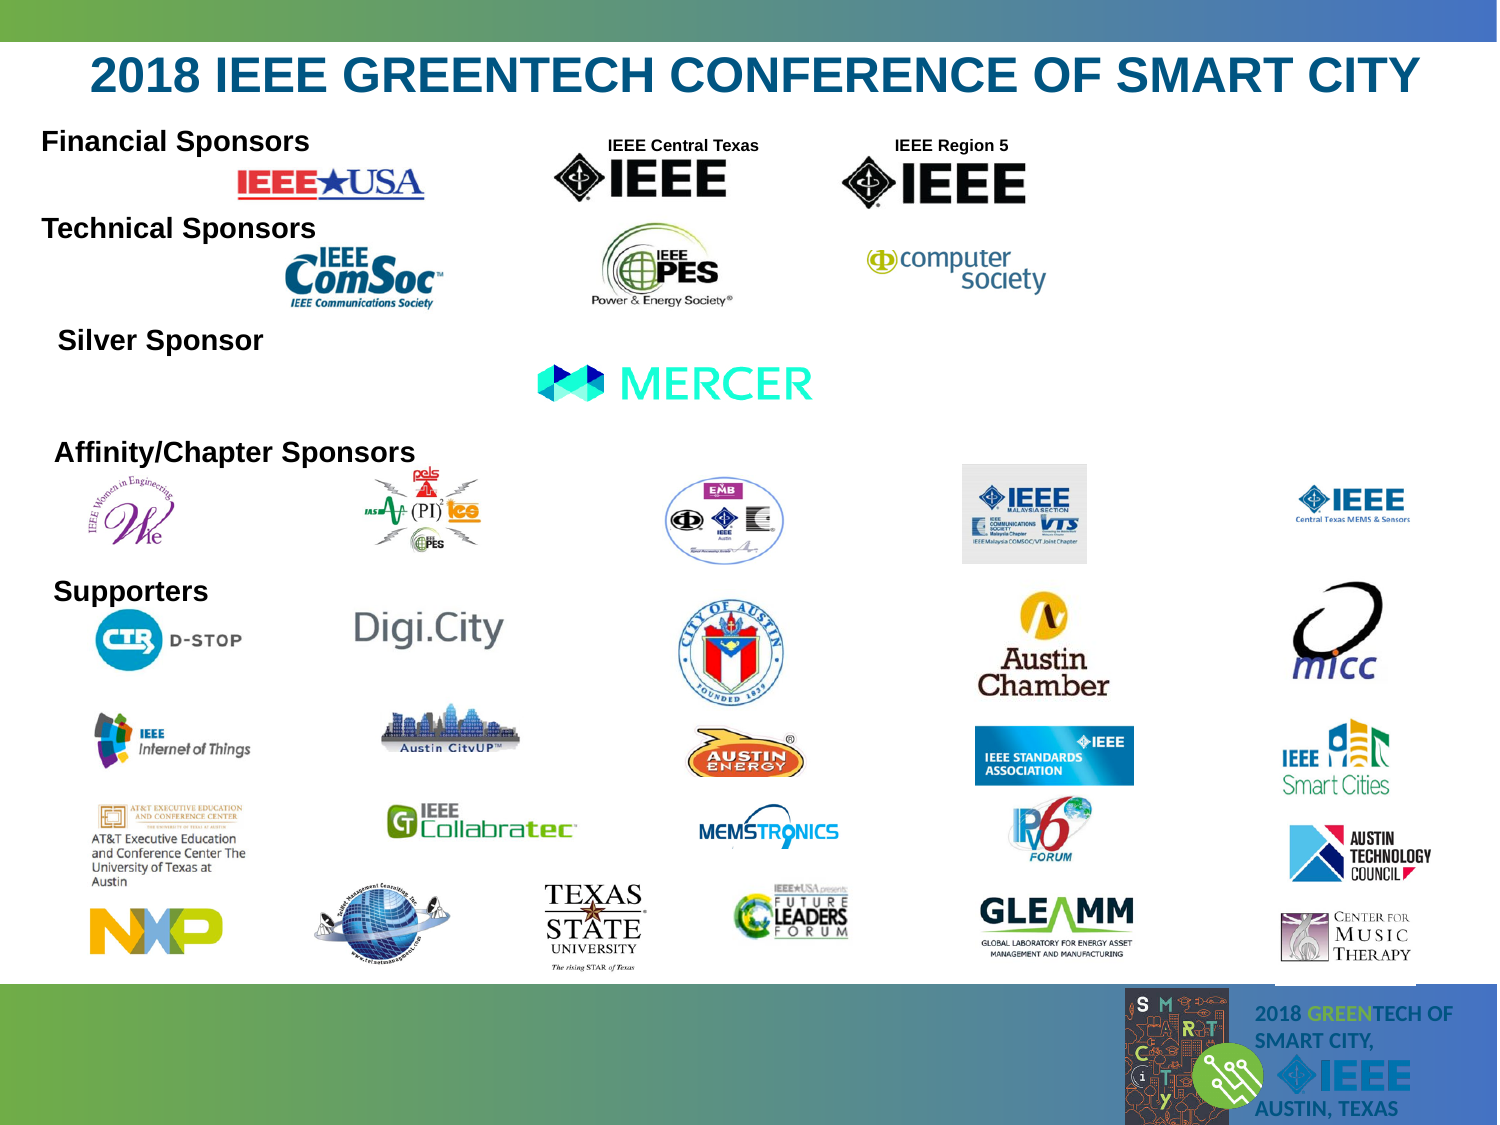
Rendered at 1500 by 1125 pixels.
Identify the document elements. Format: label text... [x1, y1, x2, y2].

picture [87, 475, 175, 545]
picture [1044, 754, 1052, 761]
picture [349, 576, 509, 683]
text_box Financial Sponsors [26, 114, 326, 165]
picture [1098, 737, 1104, 747]
text_box Silver Sponsor [42, 313, 279, 364]
text_box 2018 IEEE GreenTech Conference OF SMART CITY [0, 0, 1500, 150]
picture [1287, 463, 1420, 548]
picture [912, 464, 1175, 983]
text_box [1124, 988, 1500, 1125]
text_box Affinity/Chapter Sponsors [39, 425, 431, 476]
picture [995, 767, 1022, 775]
text_box IEEE Central Texas [738, 127, 775, 162]
picture [224, 127, 450, 340]
picture [82, 589, 263, 975]
picture [1237, 564, 1436, 696]
picture [990, 754, 1008, 762]
picture [1051, 767, 1061, 774]
text_box Supporters [38, 564, 224, 615]
picture [537, 364, 813, 403]
picture [1042, 767, 1048, 774]
picture [1262, 702, 1434, 986]
picture [1107, 737, 1114, 747]
picture [986, 767, 994, 774]
picture [662, 475, 786, 565]
picture [637, 589, 882, 975]
picture [1029, 767, 1039, 774]
picture [1116, 737, 1124, 748]
picture [362, 463, 482, 556]
picture [1027, 754, 1041, 761]
picture [544, 114, 750, 315]
text_box Technical Sponsors [26, 202, 274, 252]
picture [831, 114, 1050, 328]
picture [299, 689, 673, 978]
